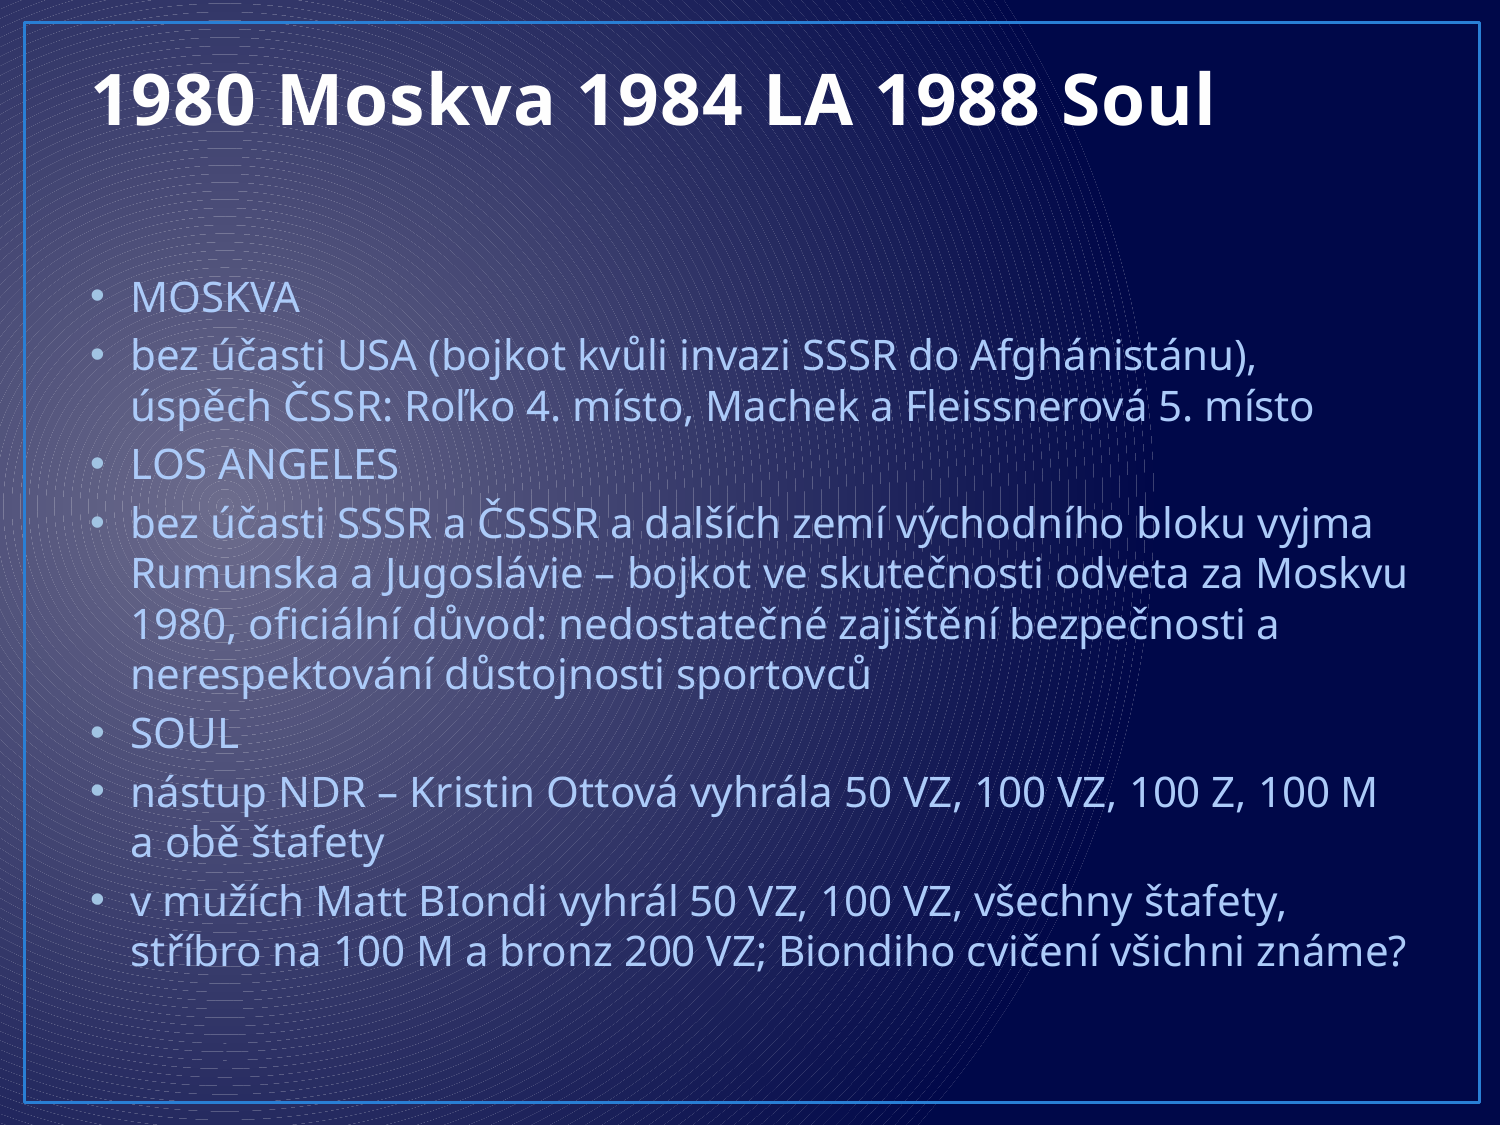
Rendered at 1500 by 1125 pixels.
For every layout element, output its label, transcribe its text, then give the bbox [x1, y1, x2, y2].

title 1980 Moskva 1984 LA 1988 Soul [75, 45, 1425, 233]
list MOSKVA bez účasti USA (bojkot kvůli invazi SSSR do Afghánistánu), úspěch ČSSR: Roľko 4. místo, Machek a Fleissnerová 5. místo LOS ANGELES bez účasti SSSR a ČSSSR a dalších zemí východního bloku vyjma Rumunska a Jugoslávie – bojkot ve skutečnosti odveta za Moskvu 1980, oficiální důvod: nedostatečné zajištění bezpečnosti a nerespektování důstojnosti sportovců SOUL nástup NDR – Kristin Ottová vyhrála 50 VZ, 100 VZ, 100 Z, 100 M a obě štafety v mužích Matt BIondi vyhrál 50 VZ, 100 VZ, všechny štafety, stříbro na 100 M a bronz 200 VZ; Biondiho cvičení všichni známe? [75, 262, 1425, 1005]
